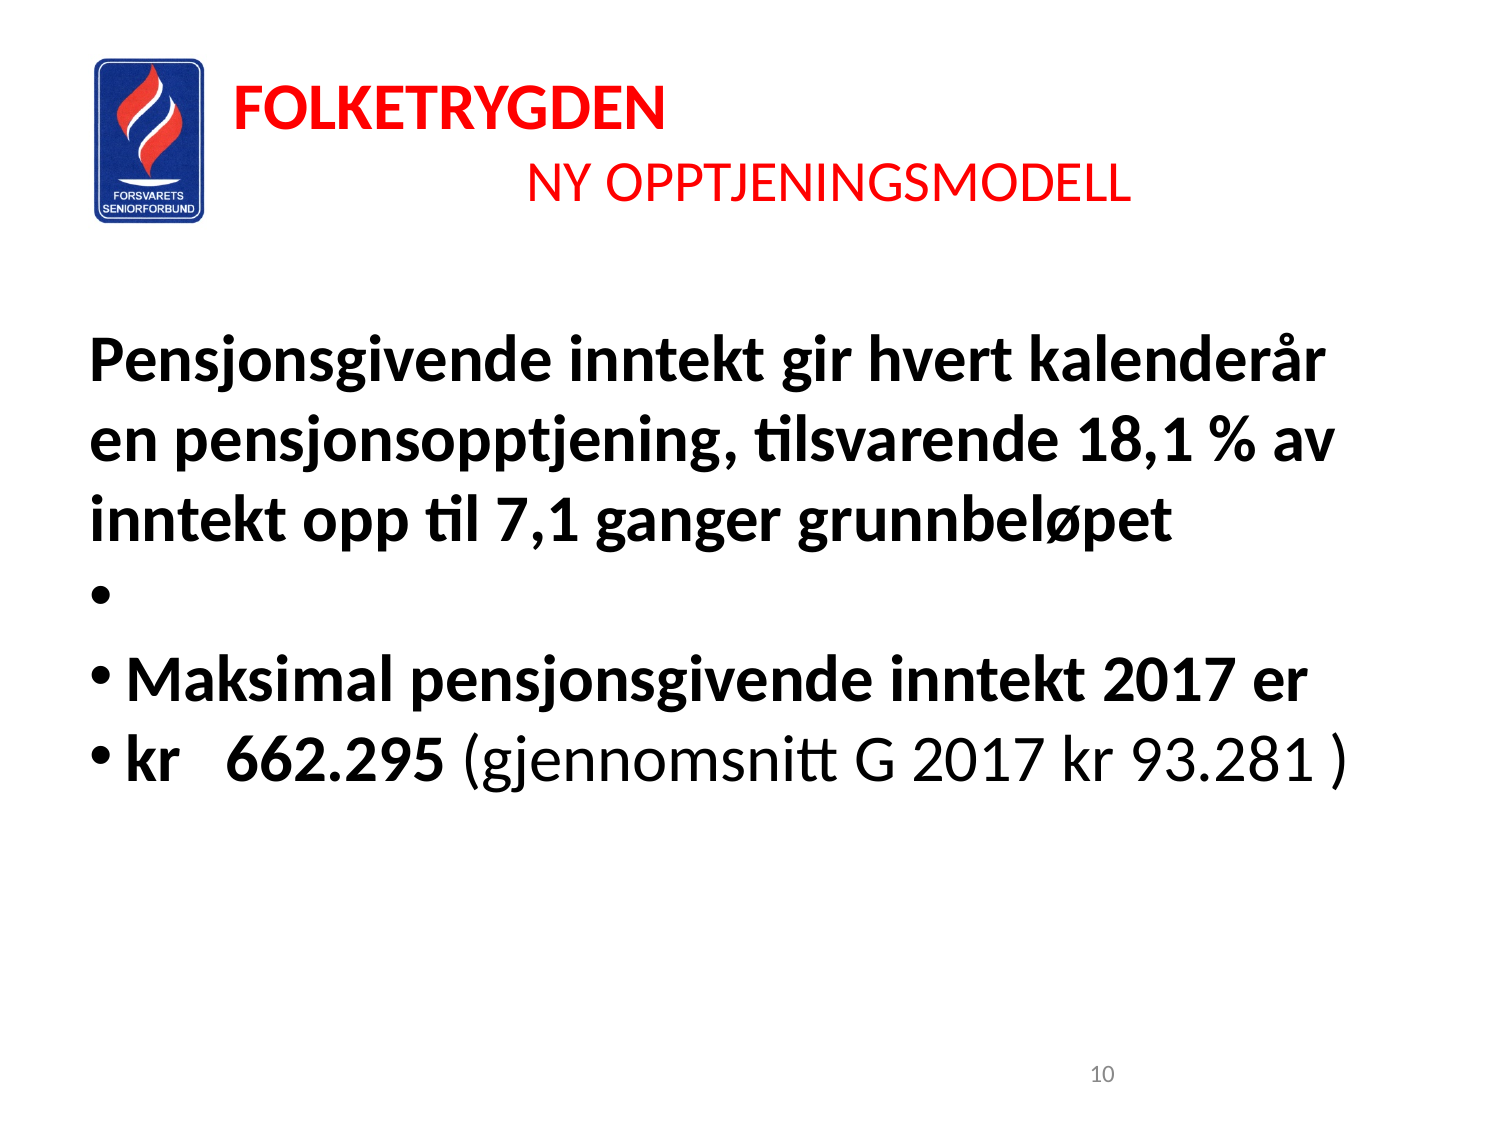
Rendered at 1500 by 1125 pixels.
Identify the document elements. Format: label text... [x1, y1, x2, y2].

picture [88, 54, 207, 232]
text_box Pensjonsgivende inntekt gir hvert kalenderår en pensjonsopptjening, tilsvarende 18,1 % av inntekt opp til 7,1 ganger grunnbeløpet Maksimal pensjonsgivende inntekt 2017 er kr 662.295 (gjennomsnitt G 2017 kr 93.281 ) [75, 262, 1425, 1005]
text_box FOLKETRYGDEN NY OPPTJENINGSMODELL [218, 44, 1427, 232]
text_box <nummer> [1074, 1042, 1425, 1103]
